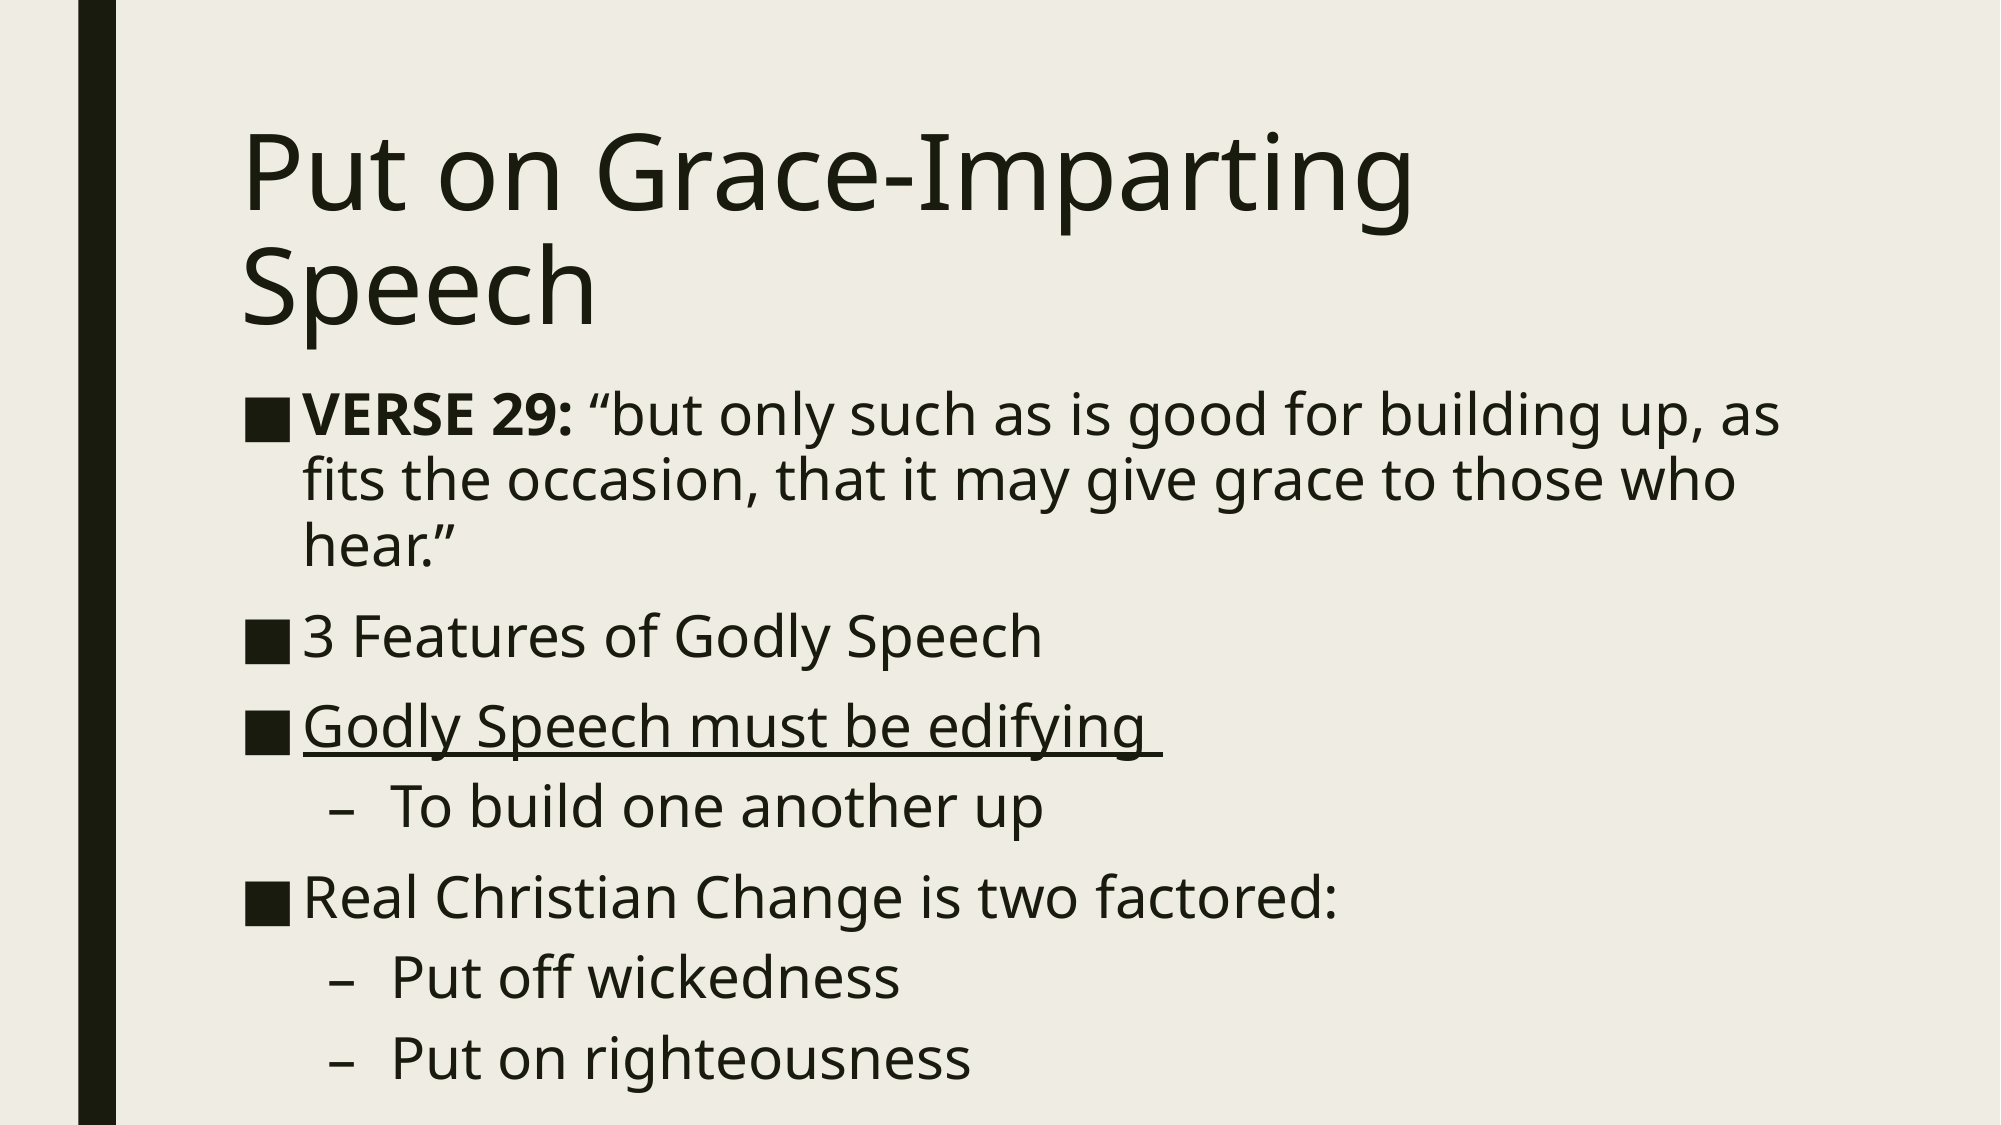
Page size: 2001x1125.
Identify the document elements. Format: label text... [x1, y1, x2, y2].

list VERSE 29: “but only such as is good for building up, as fits the occasion, that it may give grace to those who hear.” 3 Features of Godly Speech Godly Speech must be edifying To build one another up Real Christian Change is two factored: Put off wickedness Put on righteousness [225, 375, 1800, 1125]
title Put on Grace-Imparting Speech [225, 112, 1800, 357]
